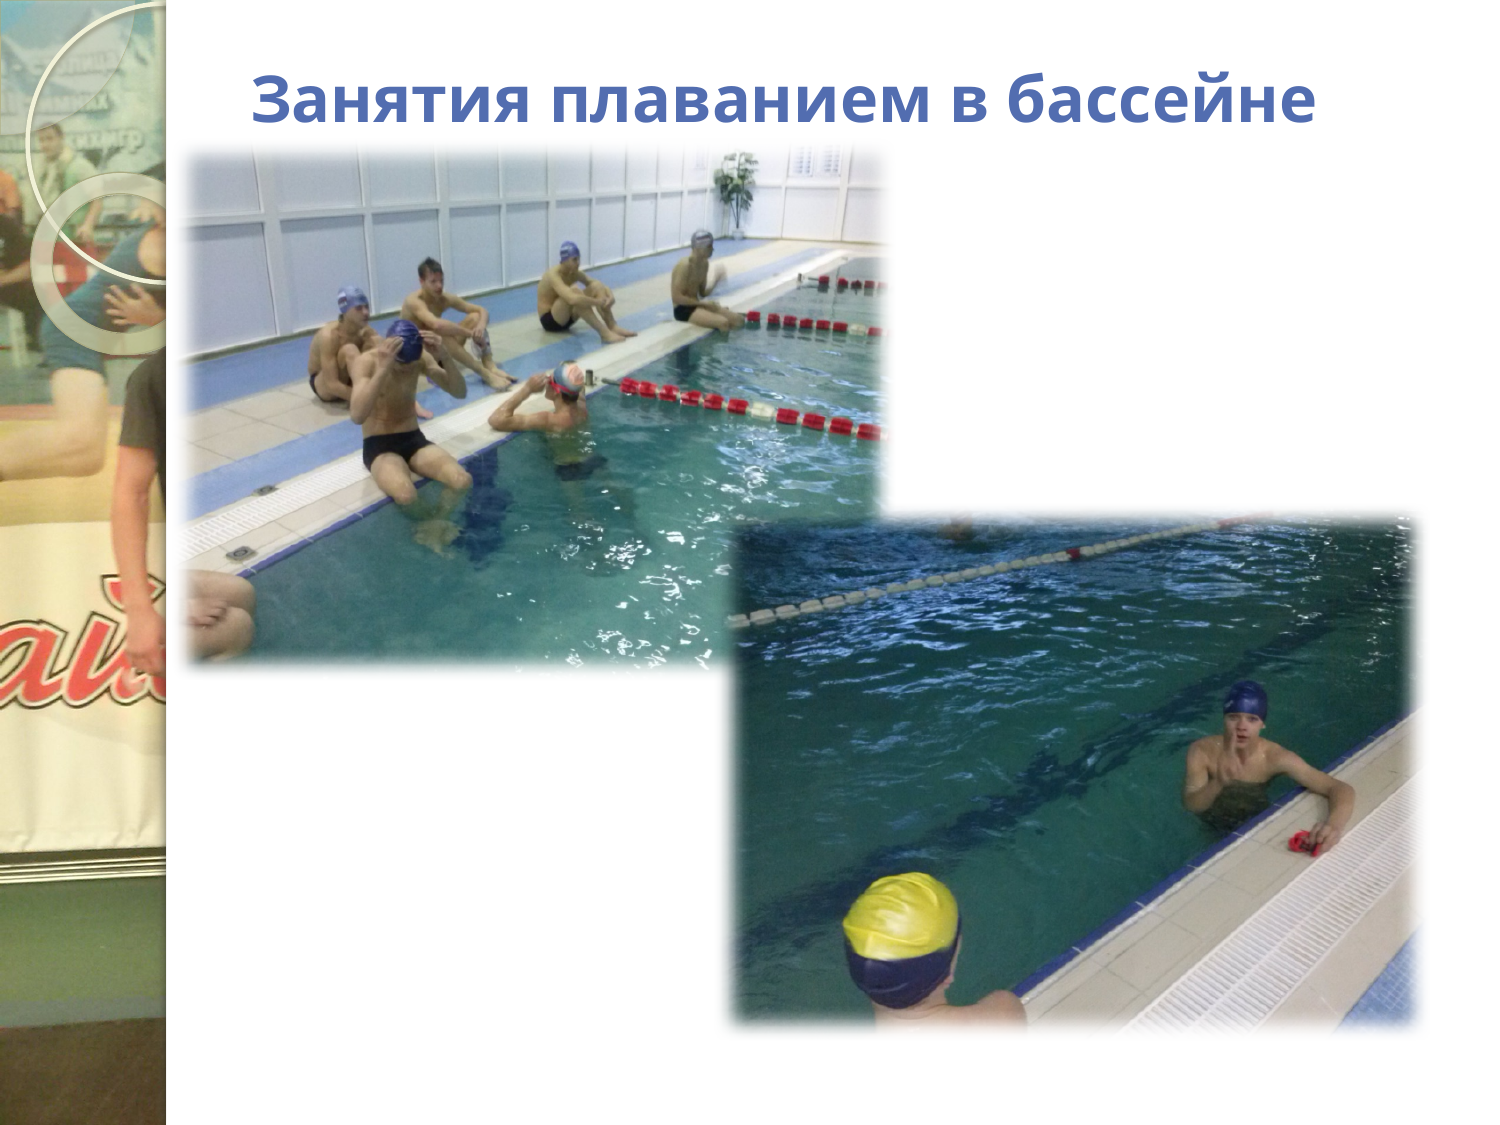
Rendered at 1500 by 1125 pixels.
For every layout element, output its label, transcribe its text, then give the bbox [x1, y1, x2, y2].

title Занятия плаванием в бассейне [235, 45, 1466, 149]
picture [32, 13, 161, 207]
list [170, 136, 896, 681]
picture [714, 503, 1431, 1041]
picture [62, 195, 161, 280]
picture [136, 0, 166, 4]
picture [0, 134, 166, 1125]
picture [53, 240, 161, 332]
